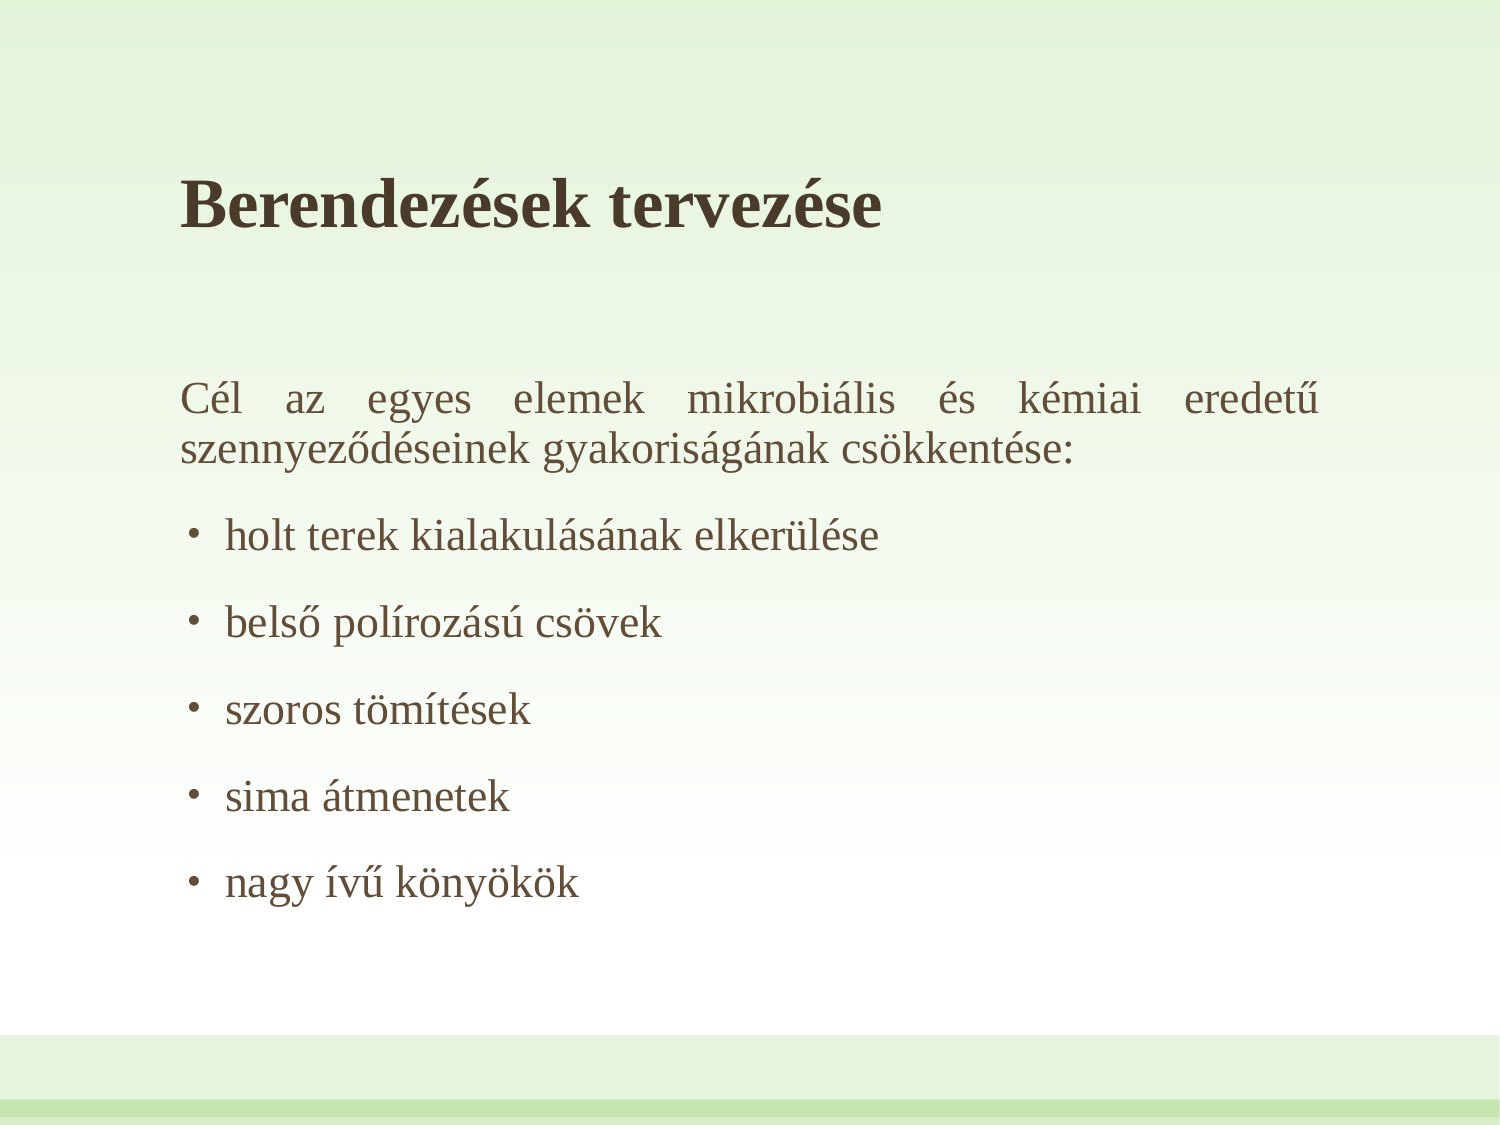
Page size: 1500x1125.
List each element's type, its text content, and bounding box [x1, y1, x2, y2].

list Cél az egyes elemek mikrobiális és kémiai eredetű szennyeződéseinek gyakoriságának csökkentése: holt terek kialakulásának elkerülése belső polírozású csövek szoros tömítések sima átmenetek nagy ívű könyökök [165, 274, 1335, 987]
title Berendezések tervezése [165, 71, 1335, 251]
